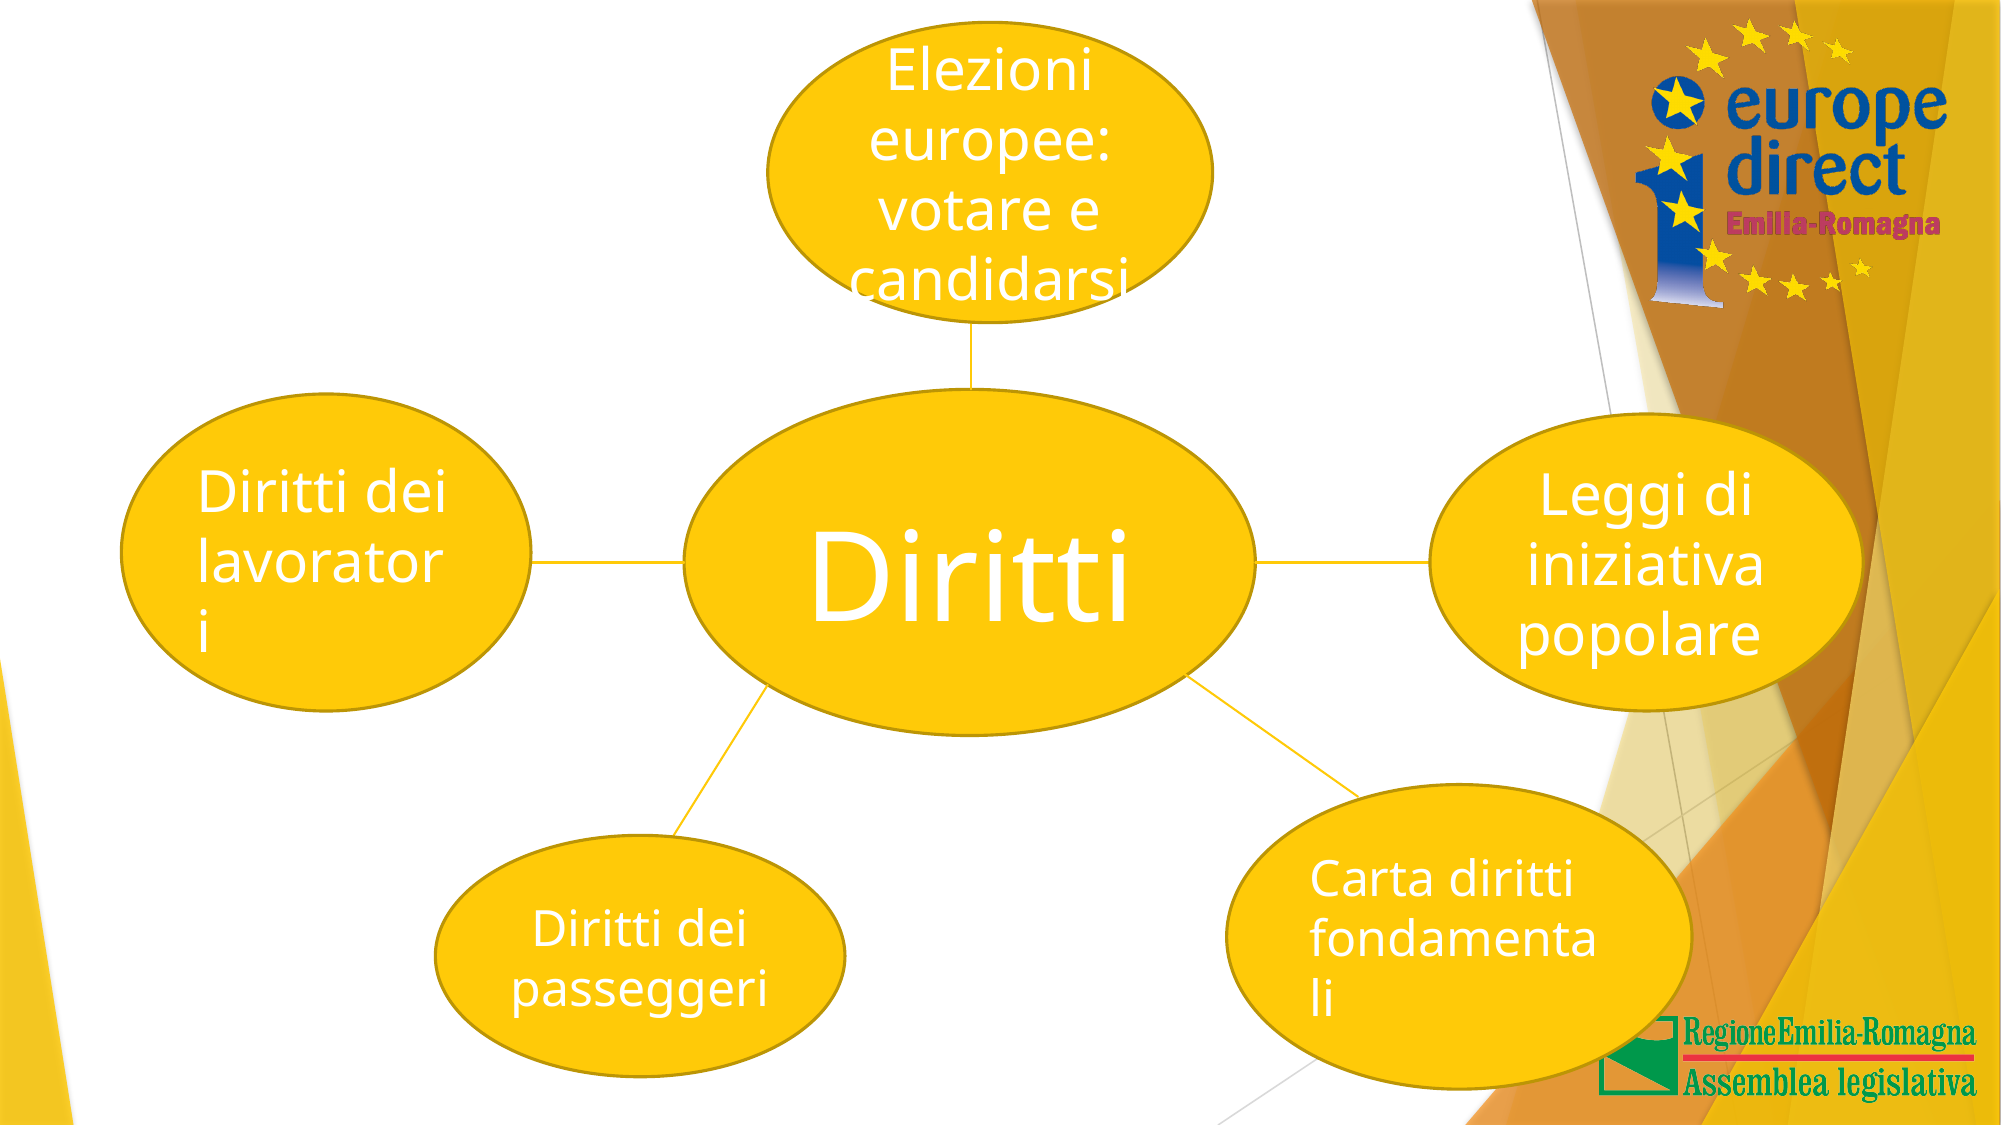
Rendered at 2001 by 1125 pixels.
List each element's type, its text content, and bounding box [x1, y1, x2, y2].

text_box [725, 654, 1215, 738]
text_box Diritti [703, 489, 1236, 654]
text_box Diritti dei lavoratori [119, 392, 533, 713]
text_box Leggi di iniziativa popolare [1428, 412, 1865, 713]
text_box [1236, 496, 1257, 628]
text_box Elezioni europee: votare e candidarsi [766, 20, 1215, 325]
picture [1614, 0, 1961, 333]
text_box Diritti dei passeggeri [433, 833, 847, 1079]
text_box Carta diritti fondamentali [1225, 782, 1694, 1091]
picture [1599, 1016, 1977, 1103]
text_box [682, 497, 703, 628]
text_box [709, 387, 1231, 489]
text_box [1178, 669, 1359, 798]
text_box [660, 684, 769, 857]
